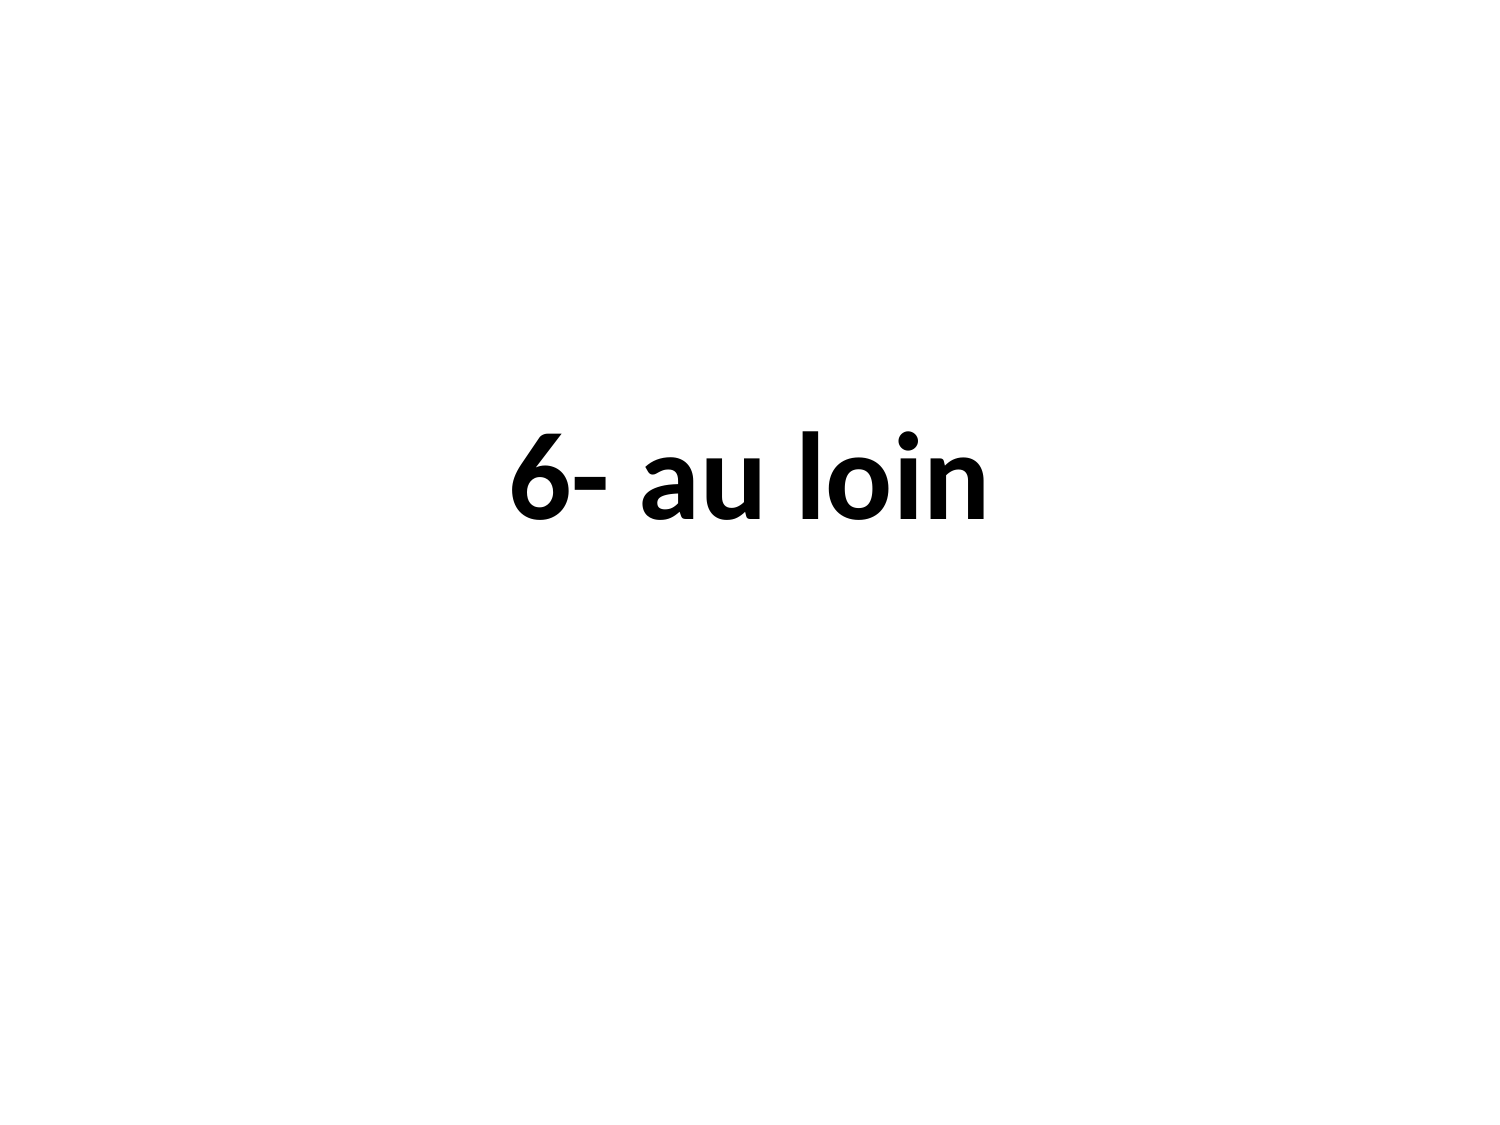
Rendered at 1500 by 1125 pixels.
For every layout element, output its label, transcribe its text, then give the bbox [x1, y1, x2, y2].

title 6- au loin [112, 349, 1388, 591]
